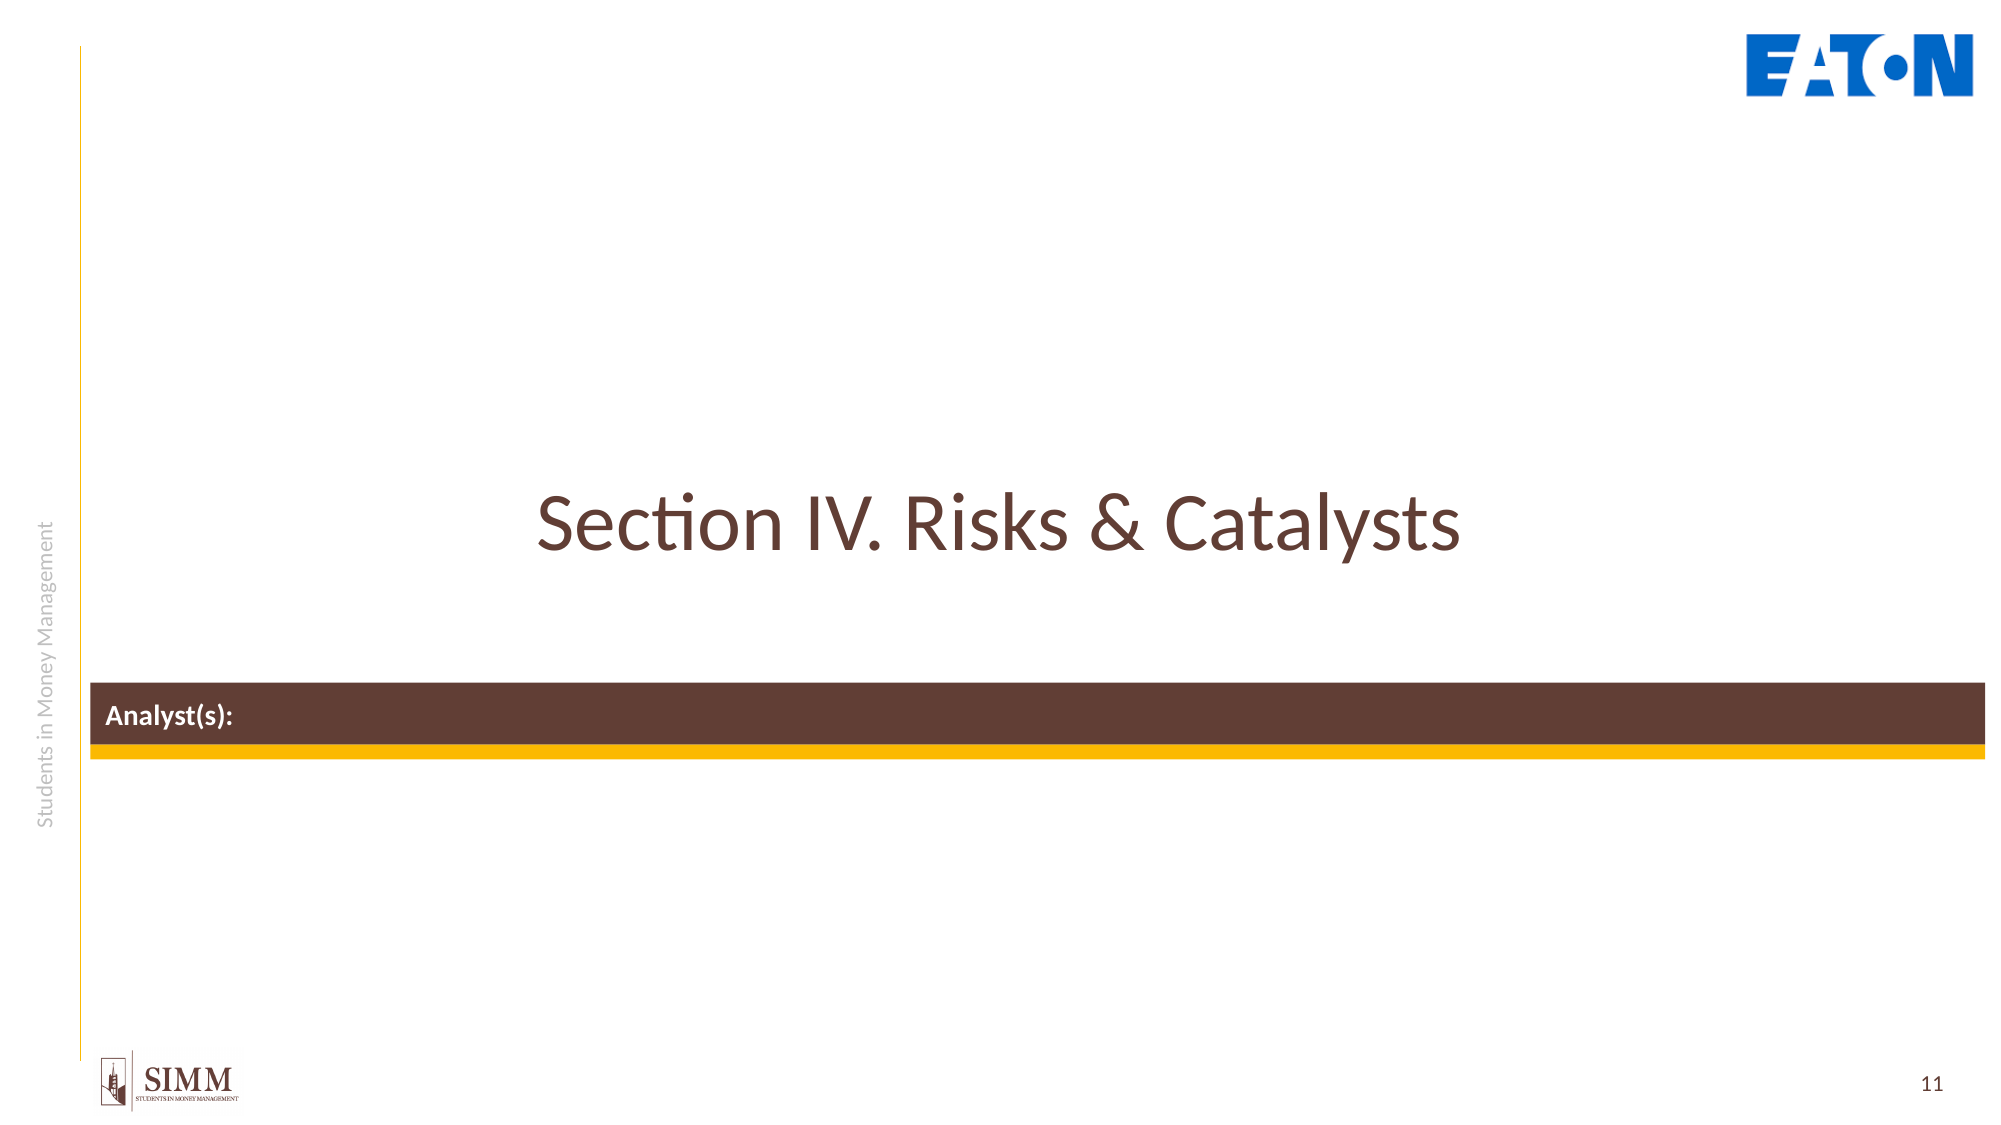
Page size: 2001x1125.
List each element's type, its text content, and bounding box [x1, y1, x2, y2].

picture [1720, 0, 2000, 139]
picture [93, 1047, 244, 1116]
title Section IV. Risks & Catalysts [249, 184, 1750, 576]
text_box Analyst(s): [90, 682, 1986, 744]
text_box [90, 744, 1986, 760]
